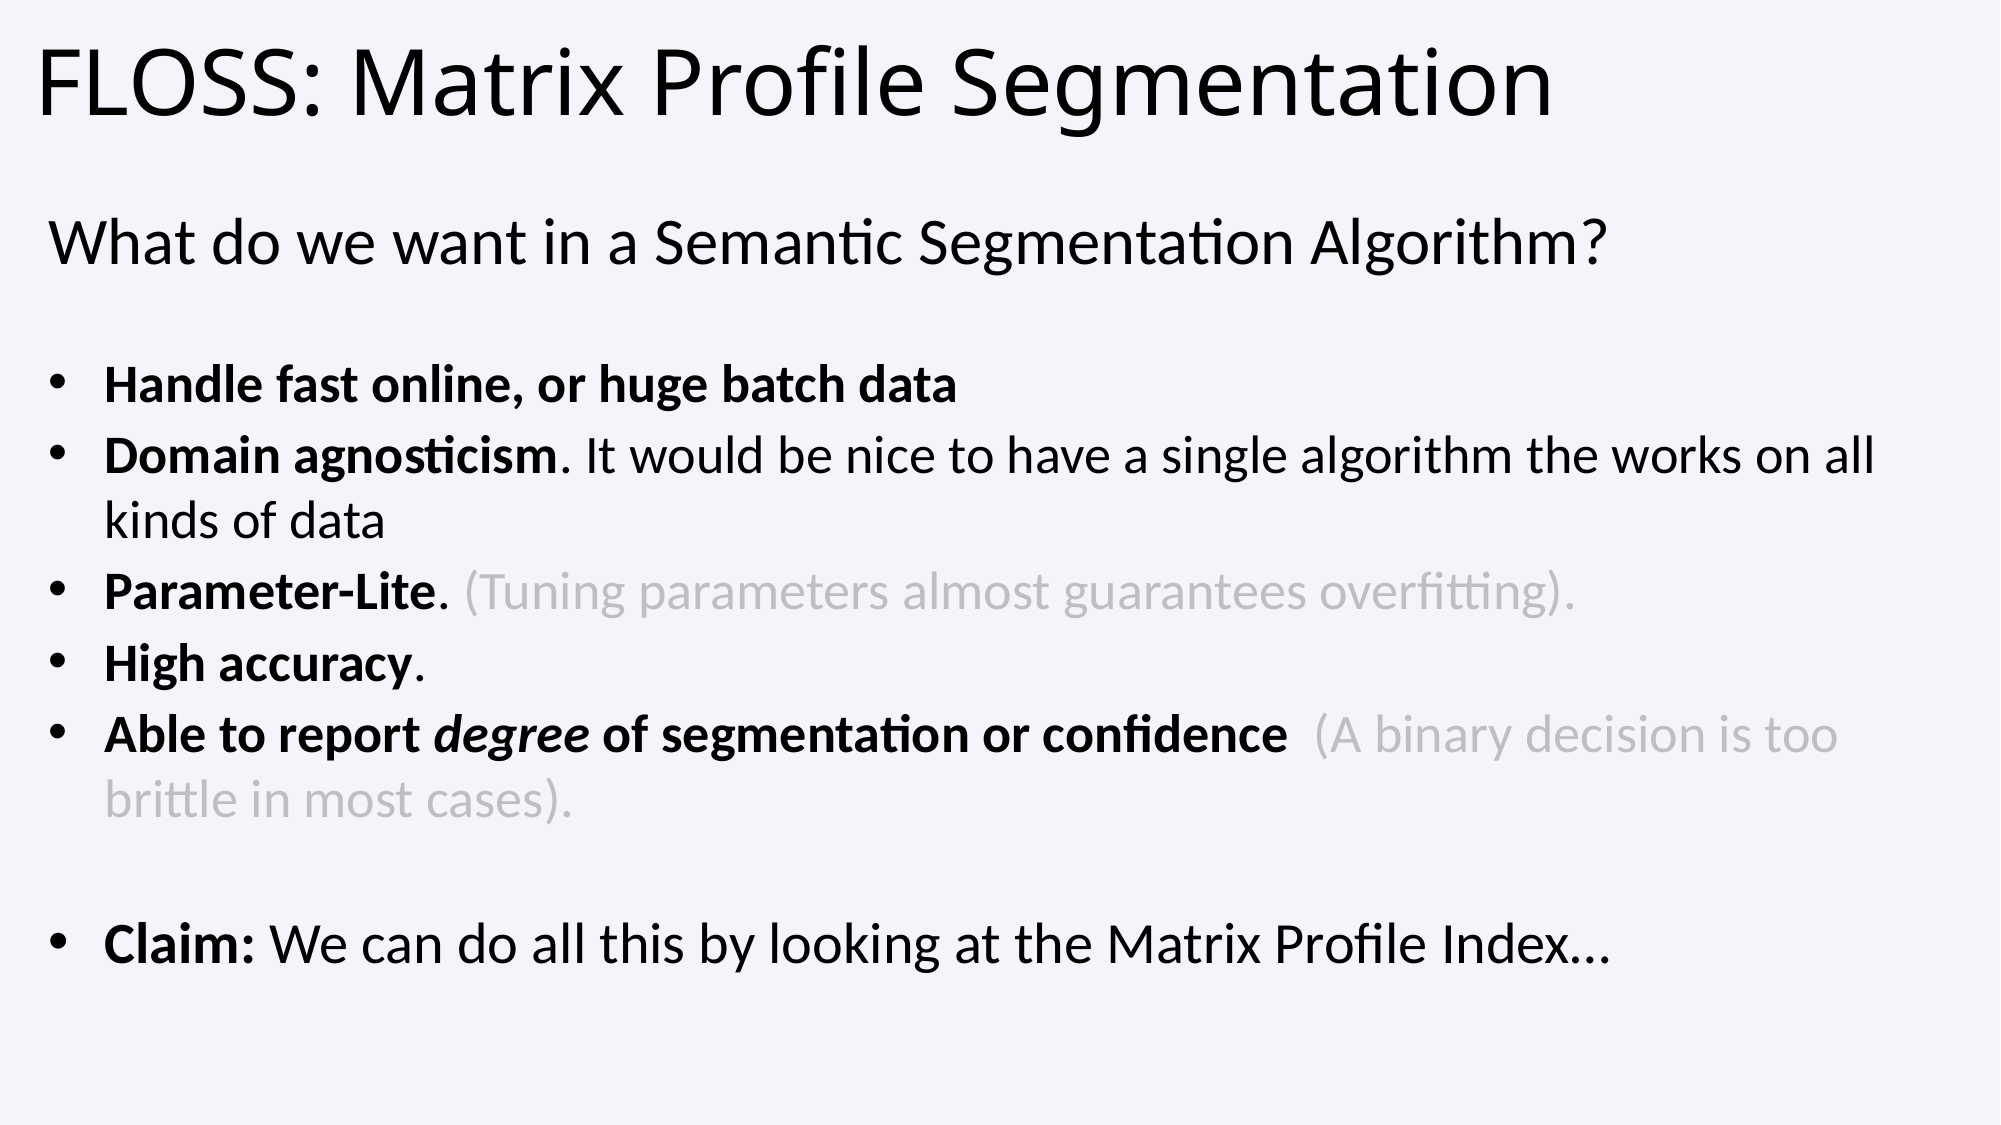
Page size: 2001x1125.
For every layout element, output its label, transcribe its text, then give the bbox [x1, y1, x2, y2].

text_box What do we want in a Semantic Segmentation Algorithm? Handle fast online, or huge batch data Domain agnosticism. It would be nice to have a single algorithm the works on all kinds of data Parameter-Lite. (Tuning parameters almost guarantees overfitting). High accuracy. Able to report degree of segmentation or confidence (A binary decision is too brittle in most cases). Claim: We can do all this by looking at the Matrix Profile Index… [33, 190, 1966, 983]
title FLOSS: Matrix Profile Segmentation [19, 1, 2000, 171]
